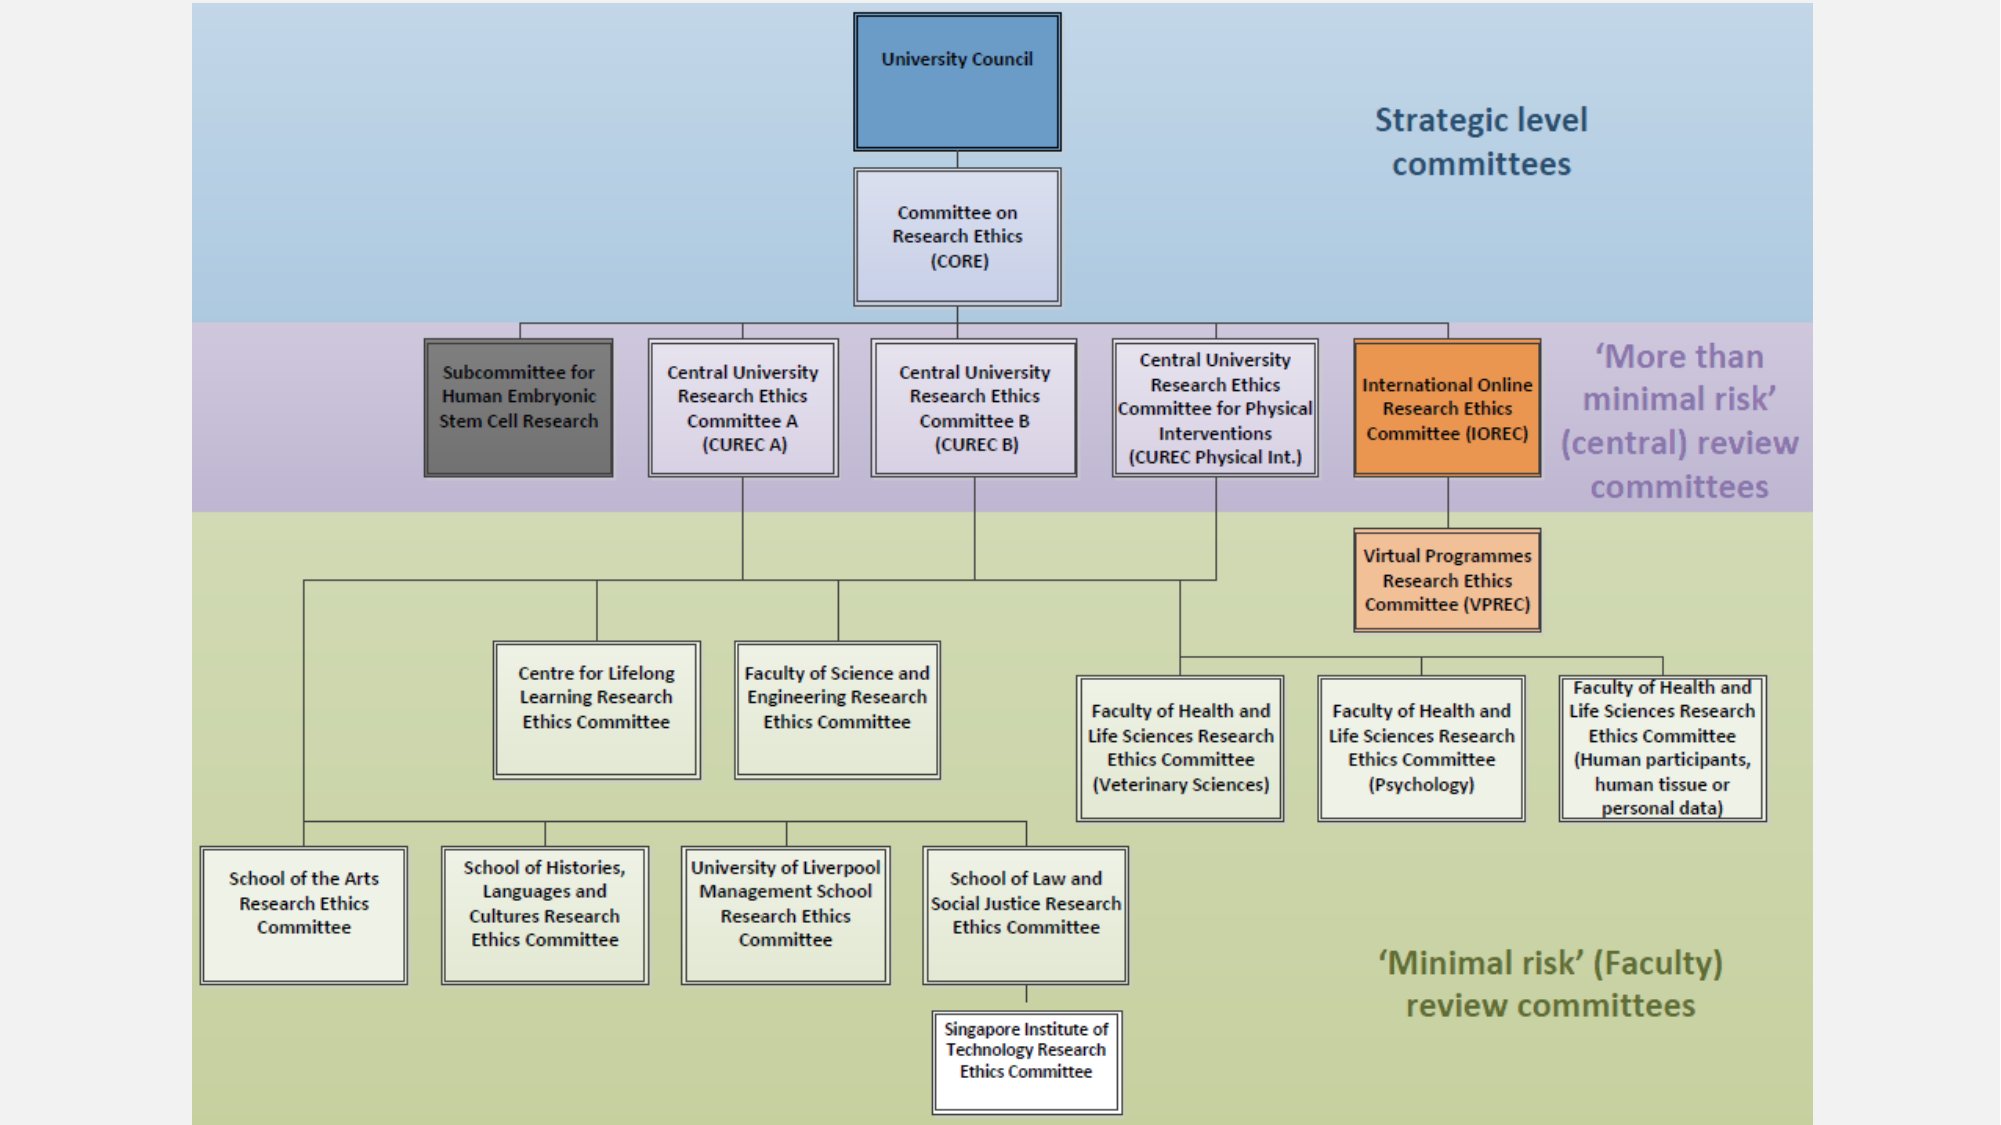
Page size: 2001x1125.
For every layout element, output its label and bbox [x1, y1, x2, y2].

picture [192, 3, 1813, 1125]
